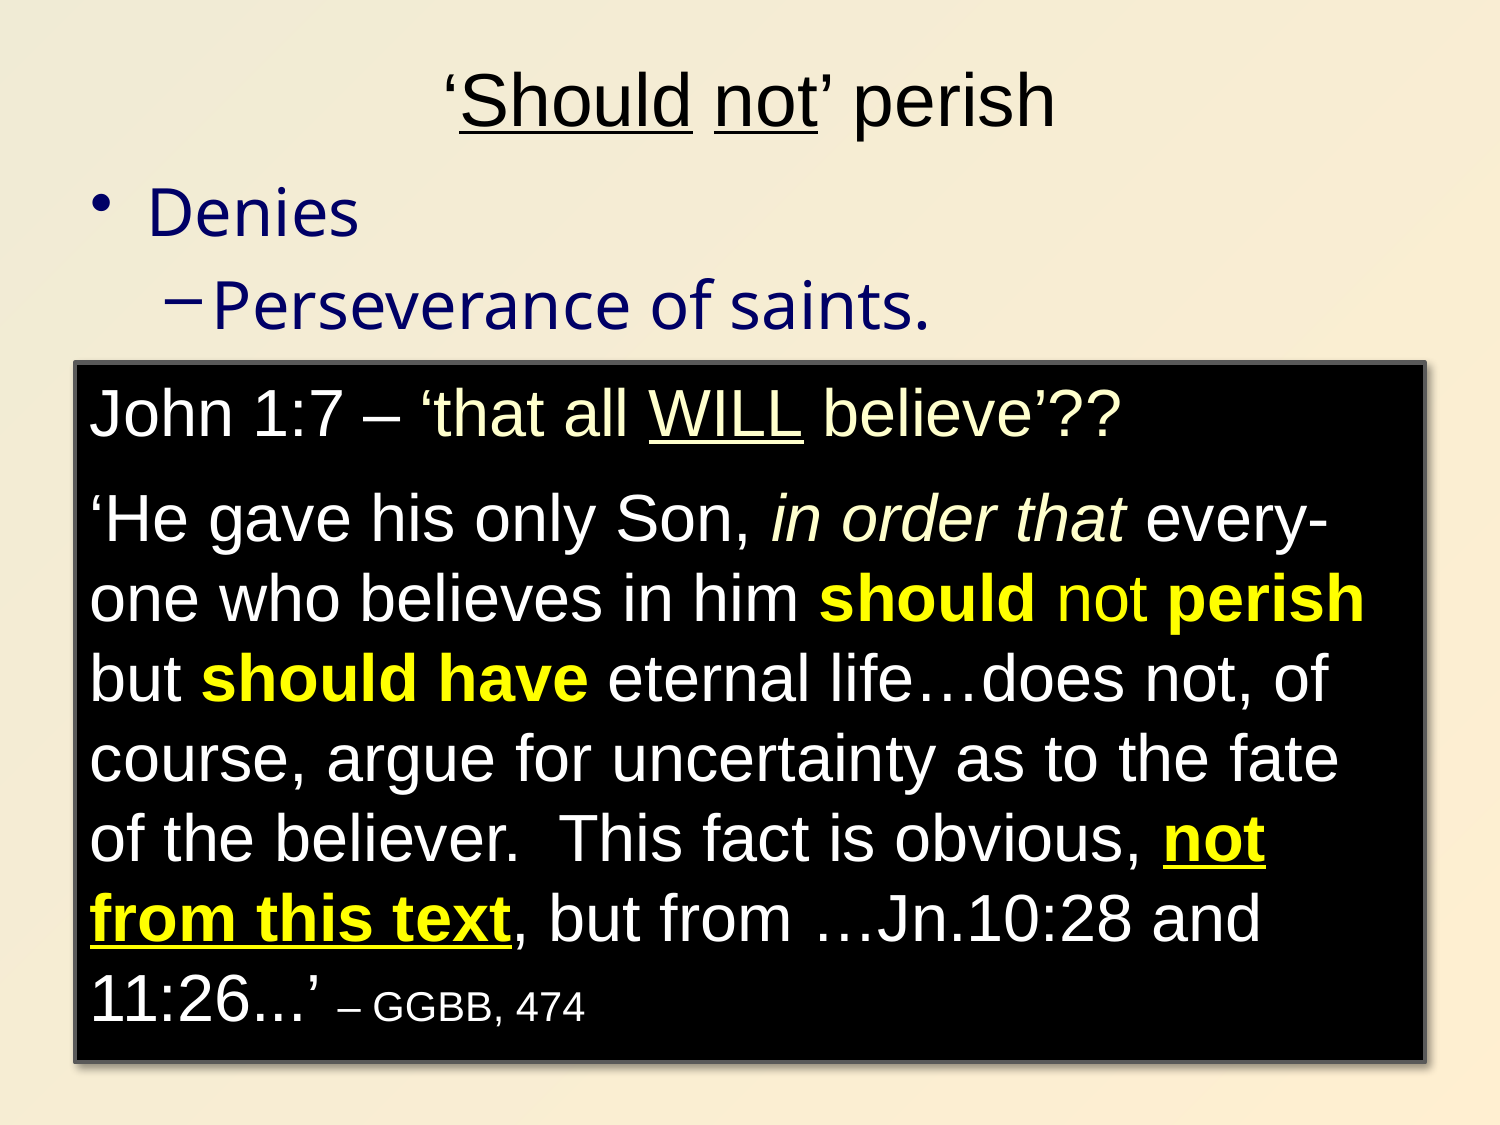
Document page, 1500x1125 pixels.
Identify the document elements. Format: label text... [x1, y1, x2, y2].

list Denies Perseverance of saints. [75, 162, 1425, 360]
text_box John 1:7 – ‘that all WILL believe’?? ‘He gave his only Son, in order that every-one who believes in him should not perish but should have eternal life…does not, of course, argue for uncertainty as to the fate of the believer. This fact is obvious, not from this text, but from …Jn.10:28 and 11:26...’ – GGBB, 474 [73, 360, 1427, 1064]
title ‘Should not’ perish [75, 24, 1425, 162]
